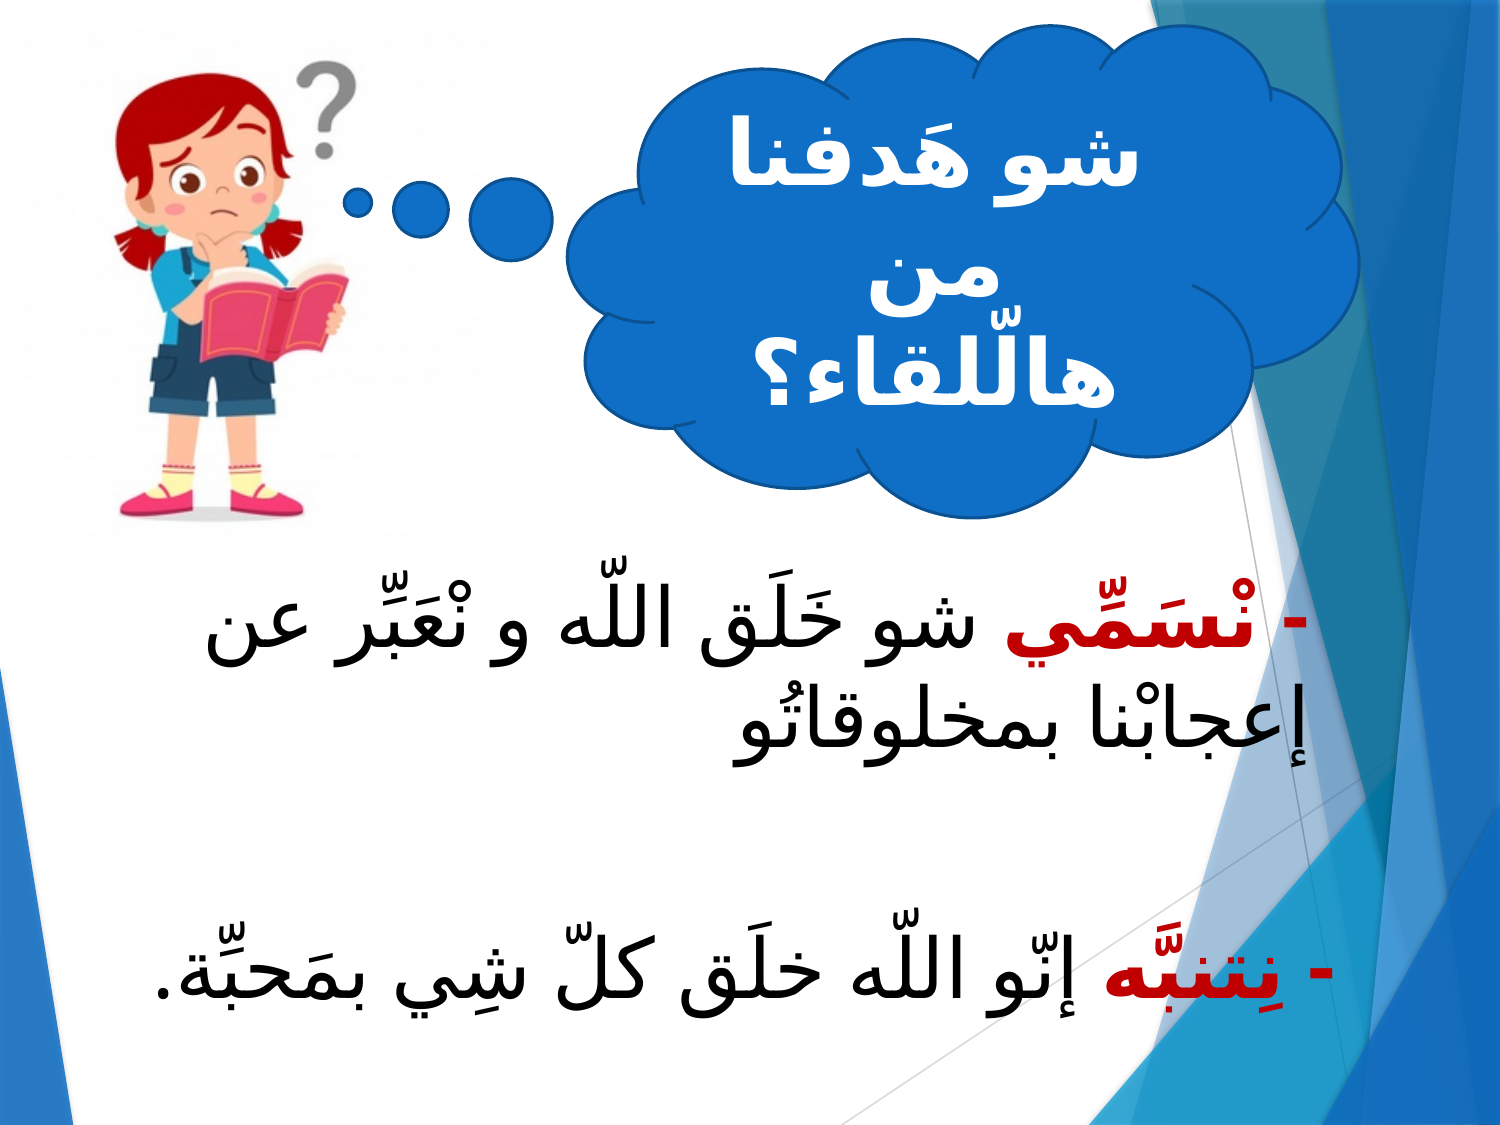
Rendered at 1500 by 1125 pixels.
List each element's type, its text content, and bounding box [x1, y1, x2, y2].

text_box - نِتنبَّه إنّو اللّه خلَق كلّ شِي بمَحبِّة. [0, 907, 1353, 1123]
text_box - نْسَمِّي شو خَلَق اللّه و نْعَبِّر عن إعجابْنا بمخلوقاتُو [0, 556, 1326, 772]
text_box شو هَدفنا من هالّلقاء؟ [565, 24, 1361, 520]
picture [0, 25, 494, 559]
text_box شو هَدفنا من هالّلقاء؟ [499, 177, 554, 263]
